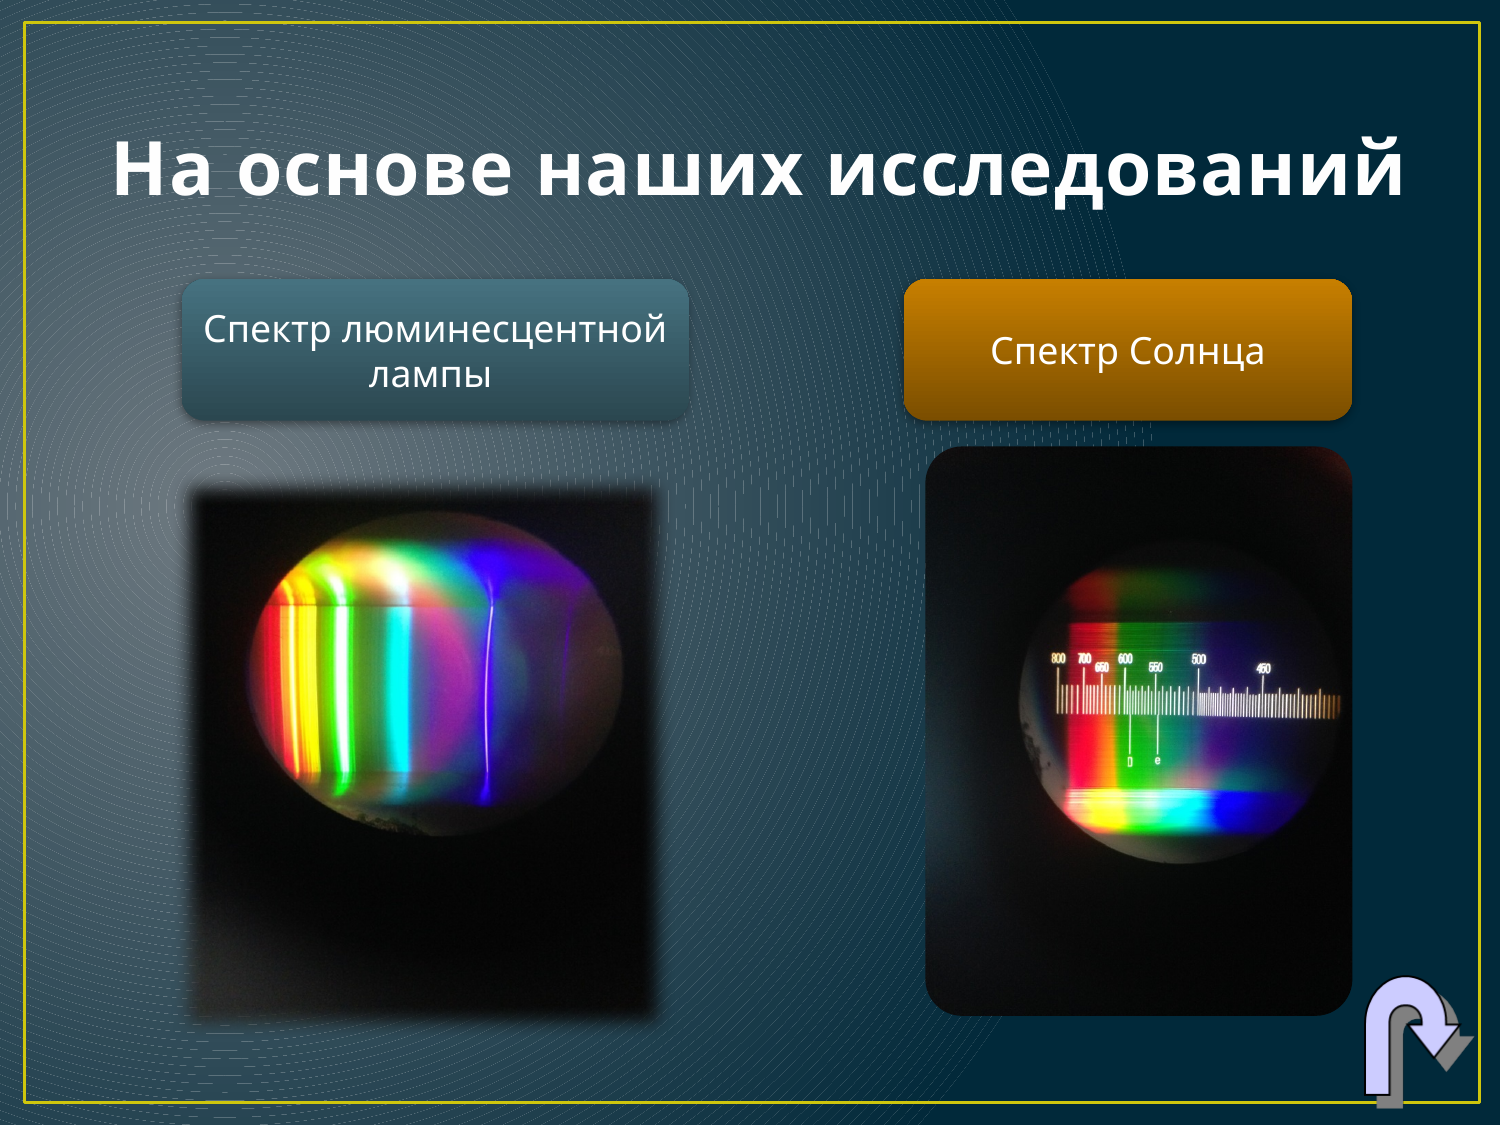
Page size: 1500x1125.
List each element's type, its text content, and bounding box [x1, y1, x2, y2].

text_box Спектр люминесцентной лампы [181, 278, 690, 421]
picture [853, 446, 1352, 1016]
picture [138, 493, 707, 1021]
title На основе наших исследований [95, 30, 1446, 219]
picture [1363, 976, 1475, 1108]
text_box Спектр Солнца [903, 278, 1353, 421]
